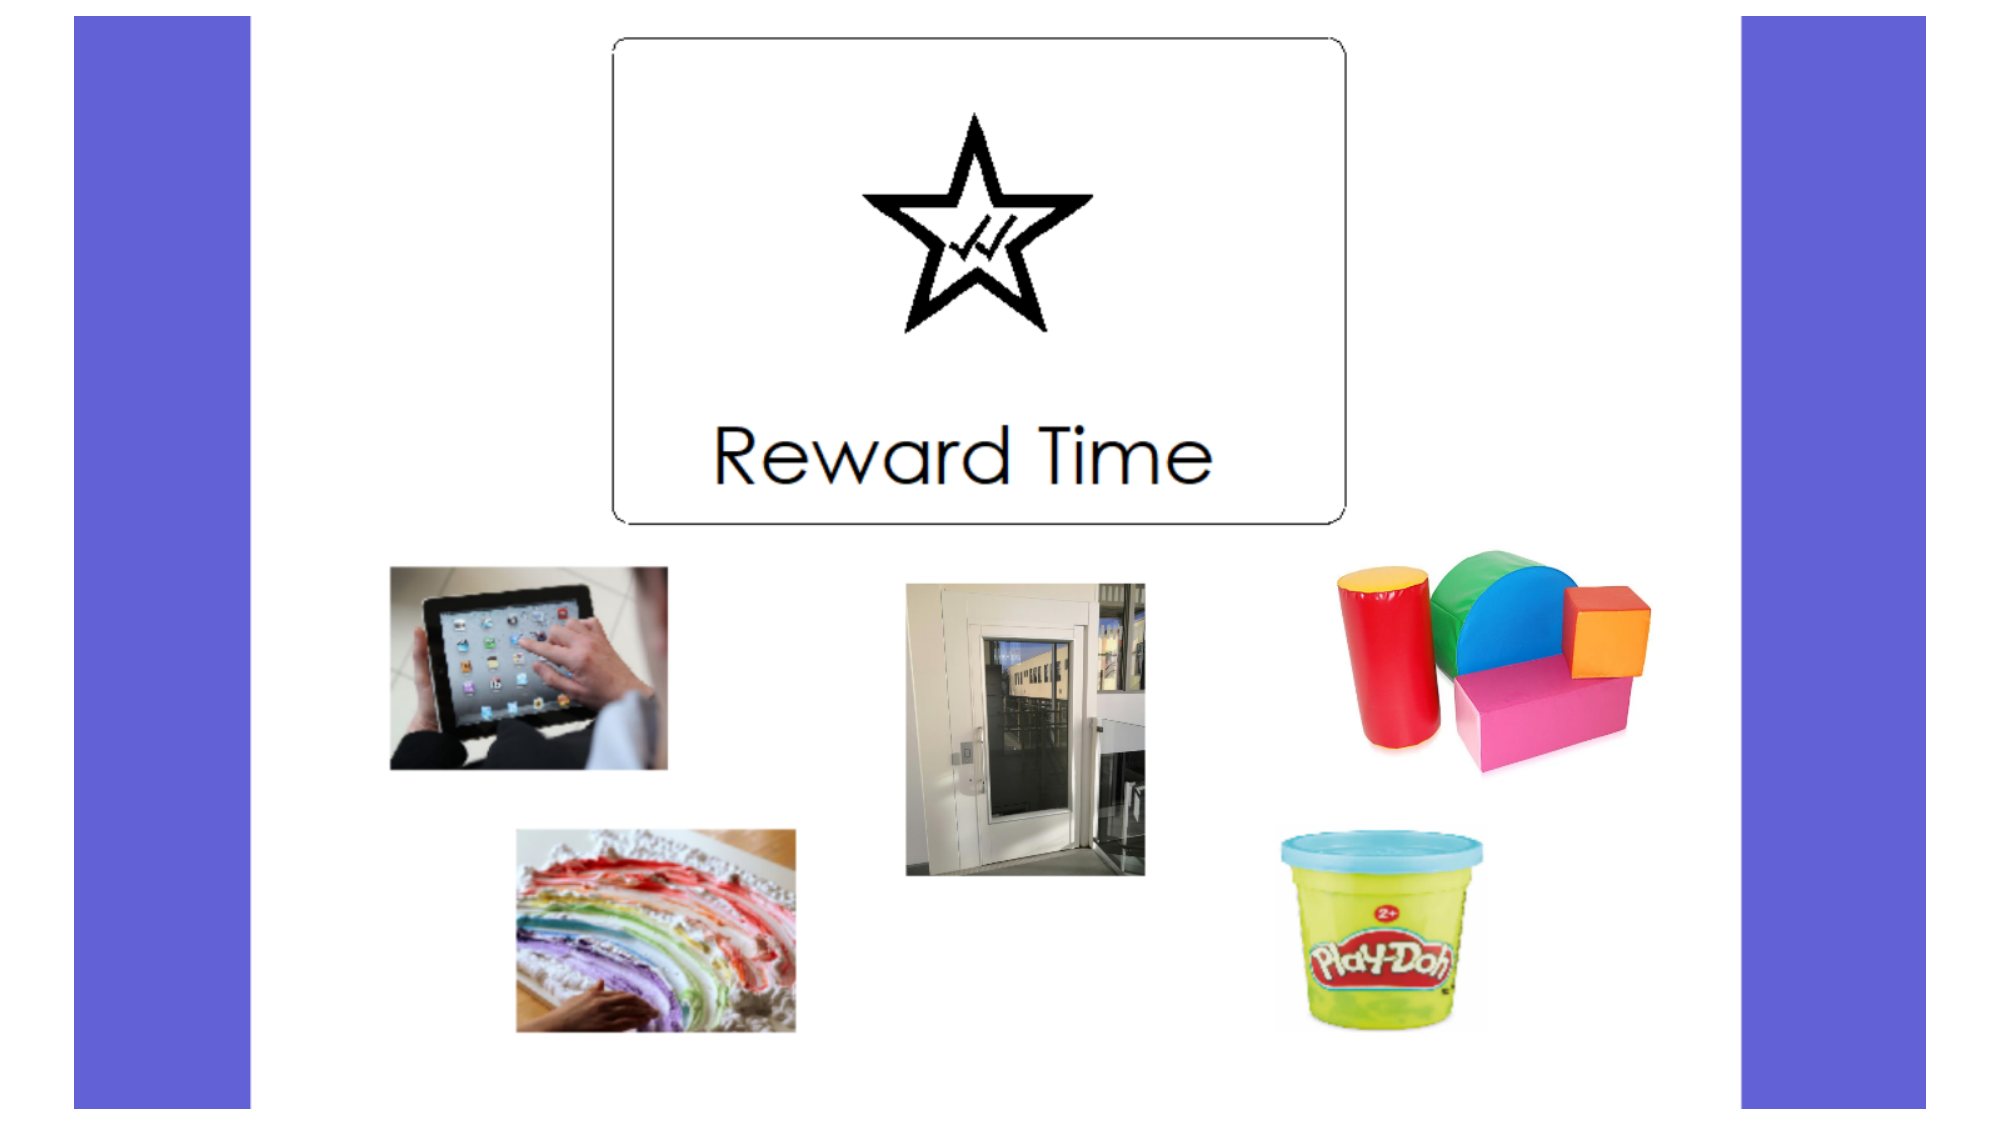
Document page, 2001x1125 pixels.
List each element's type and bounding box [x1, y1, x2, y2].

picture [74, 16, 1926, 1109]
